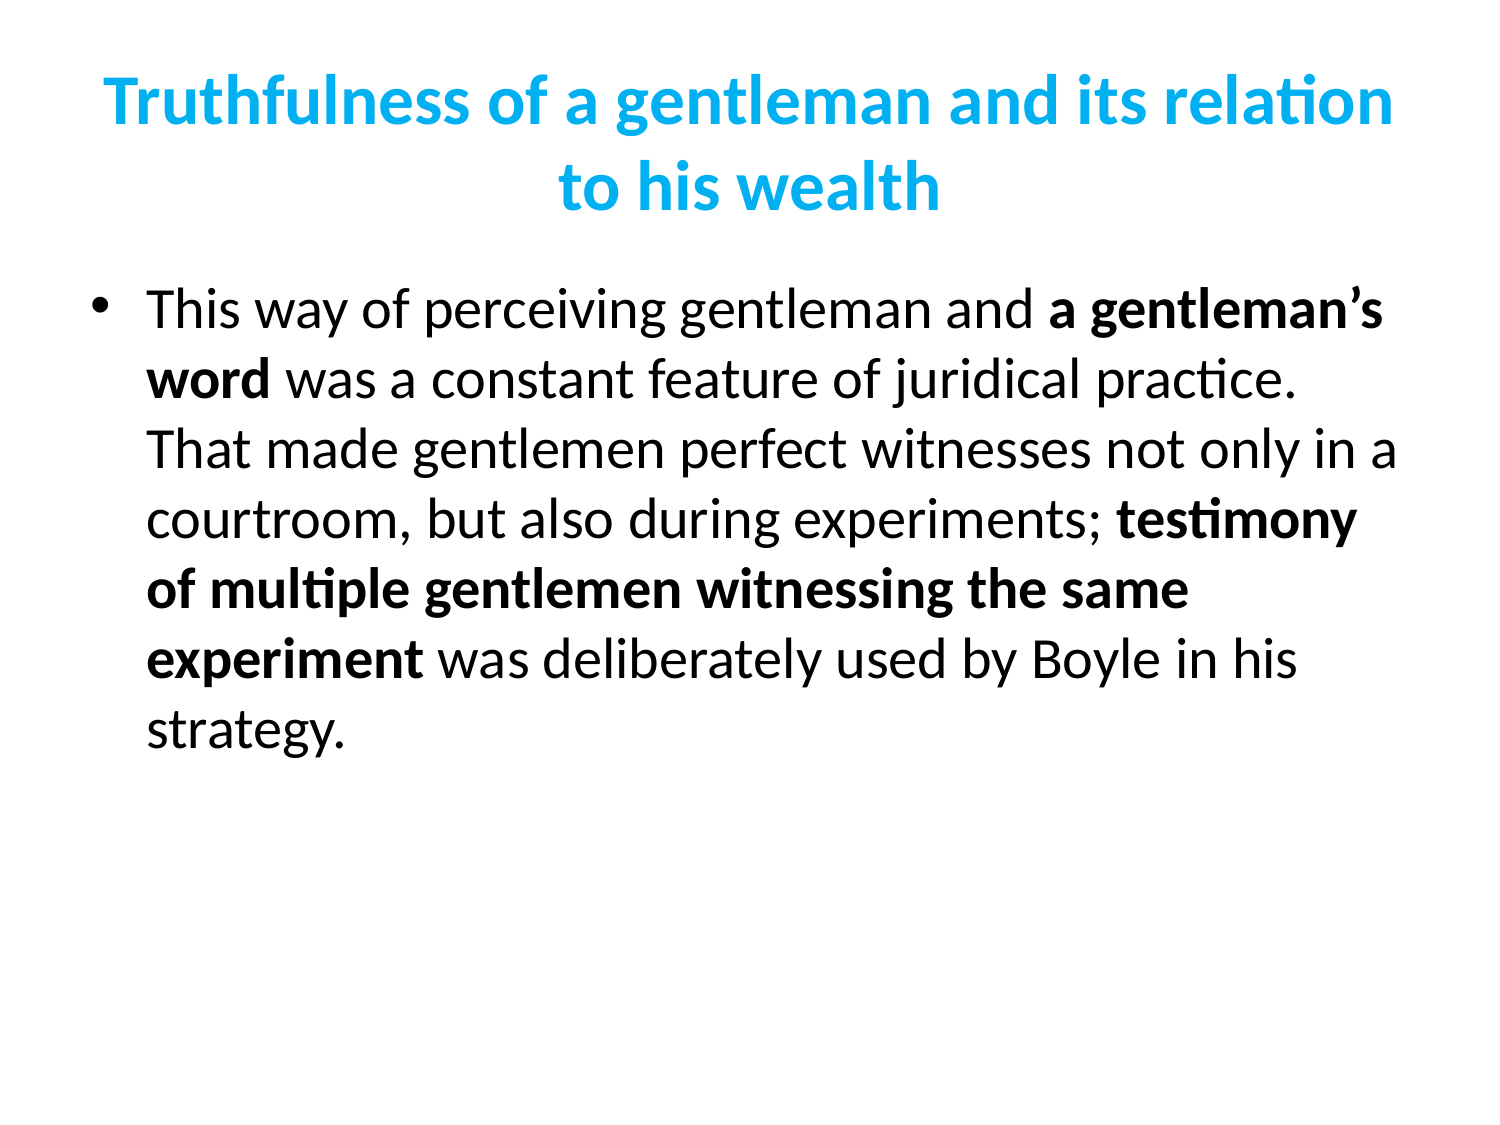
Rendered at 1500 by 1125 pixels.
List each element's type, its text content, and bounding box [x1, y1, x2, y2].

list This way of perceiving gentleman and a gentleman’s word was a constant feature of juridical practice. That made gentlemen perfect witnesses not only in a courtroom, but also during experiments; testimony of multiple gentlemen witnessing the same experiment was deliberately used by Boyle in his strategy. [75, 262, 1425, 1005]
title Truthfulness of a gentleman and its relation to his wealth [75, 45, 1425, 233]
